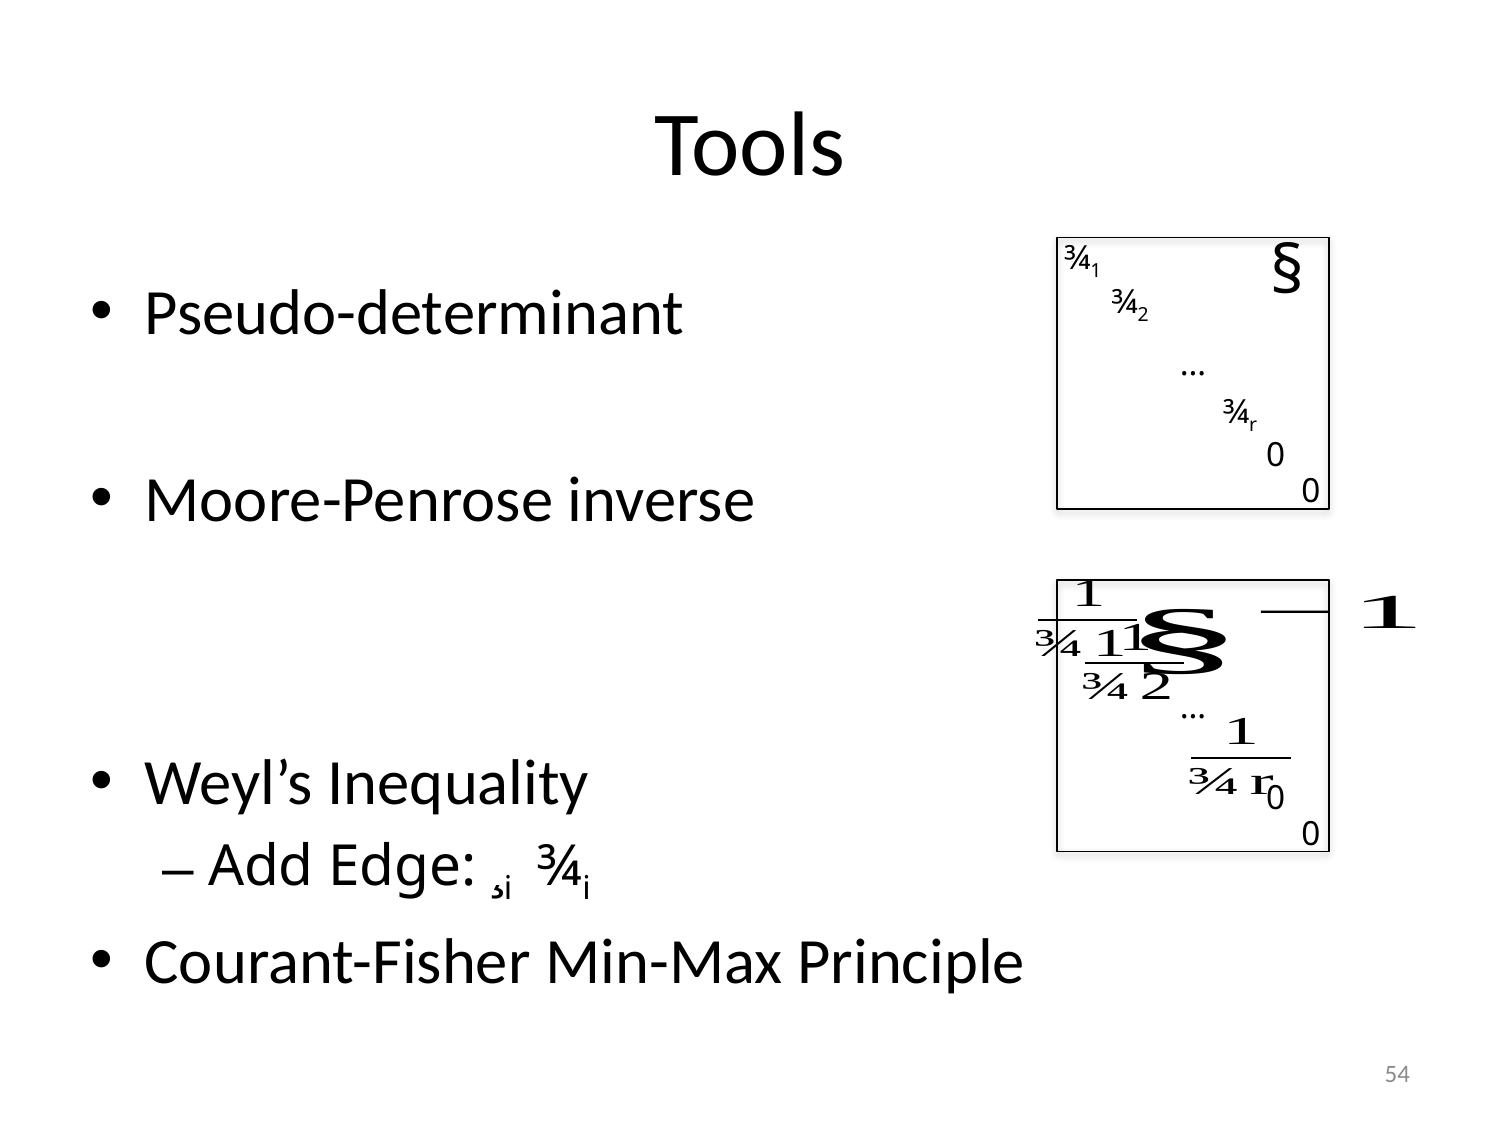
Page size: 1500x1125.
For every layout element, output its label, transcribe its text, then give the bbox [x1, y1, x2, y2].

slide_number 54 [1074, 1042, 1425, 1103]
text_box ¾r [1187, 382, 1294, 443]
text_box § [1234, 219, 1341, 315]
text_box … [1139, 677, 1247, 733]
text_box … [1139, 335, 1247, 390]
text_box ¾2 [1080, 272, 1187, 333]
text_box 0 [1257, 461, 1365, 517]
text_box 0 [1222, 426, 1329, 481]
text_box 0 [1222, 768, 1329, 824]
title Tools [75, 45, 1425, 233]
text_box [1056, 237, 1330, 510]
text_box ¾1 [1033, 228, 1140, 290]
text_box [1056, 579, 1330, 852]
text_box 0 [1257, 804, 1365, 859]
